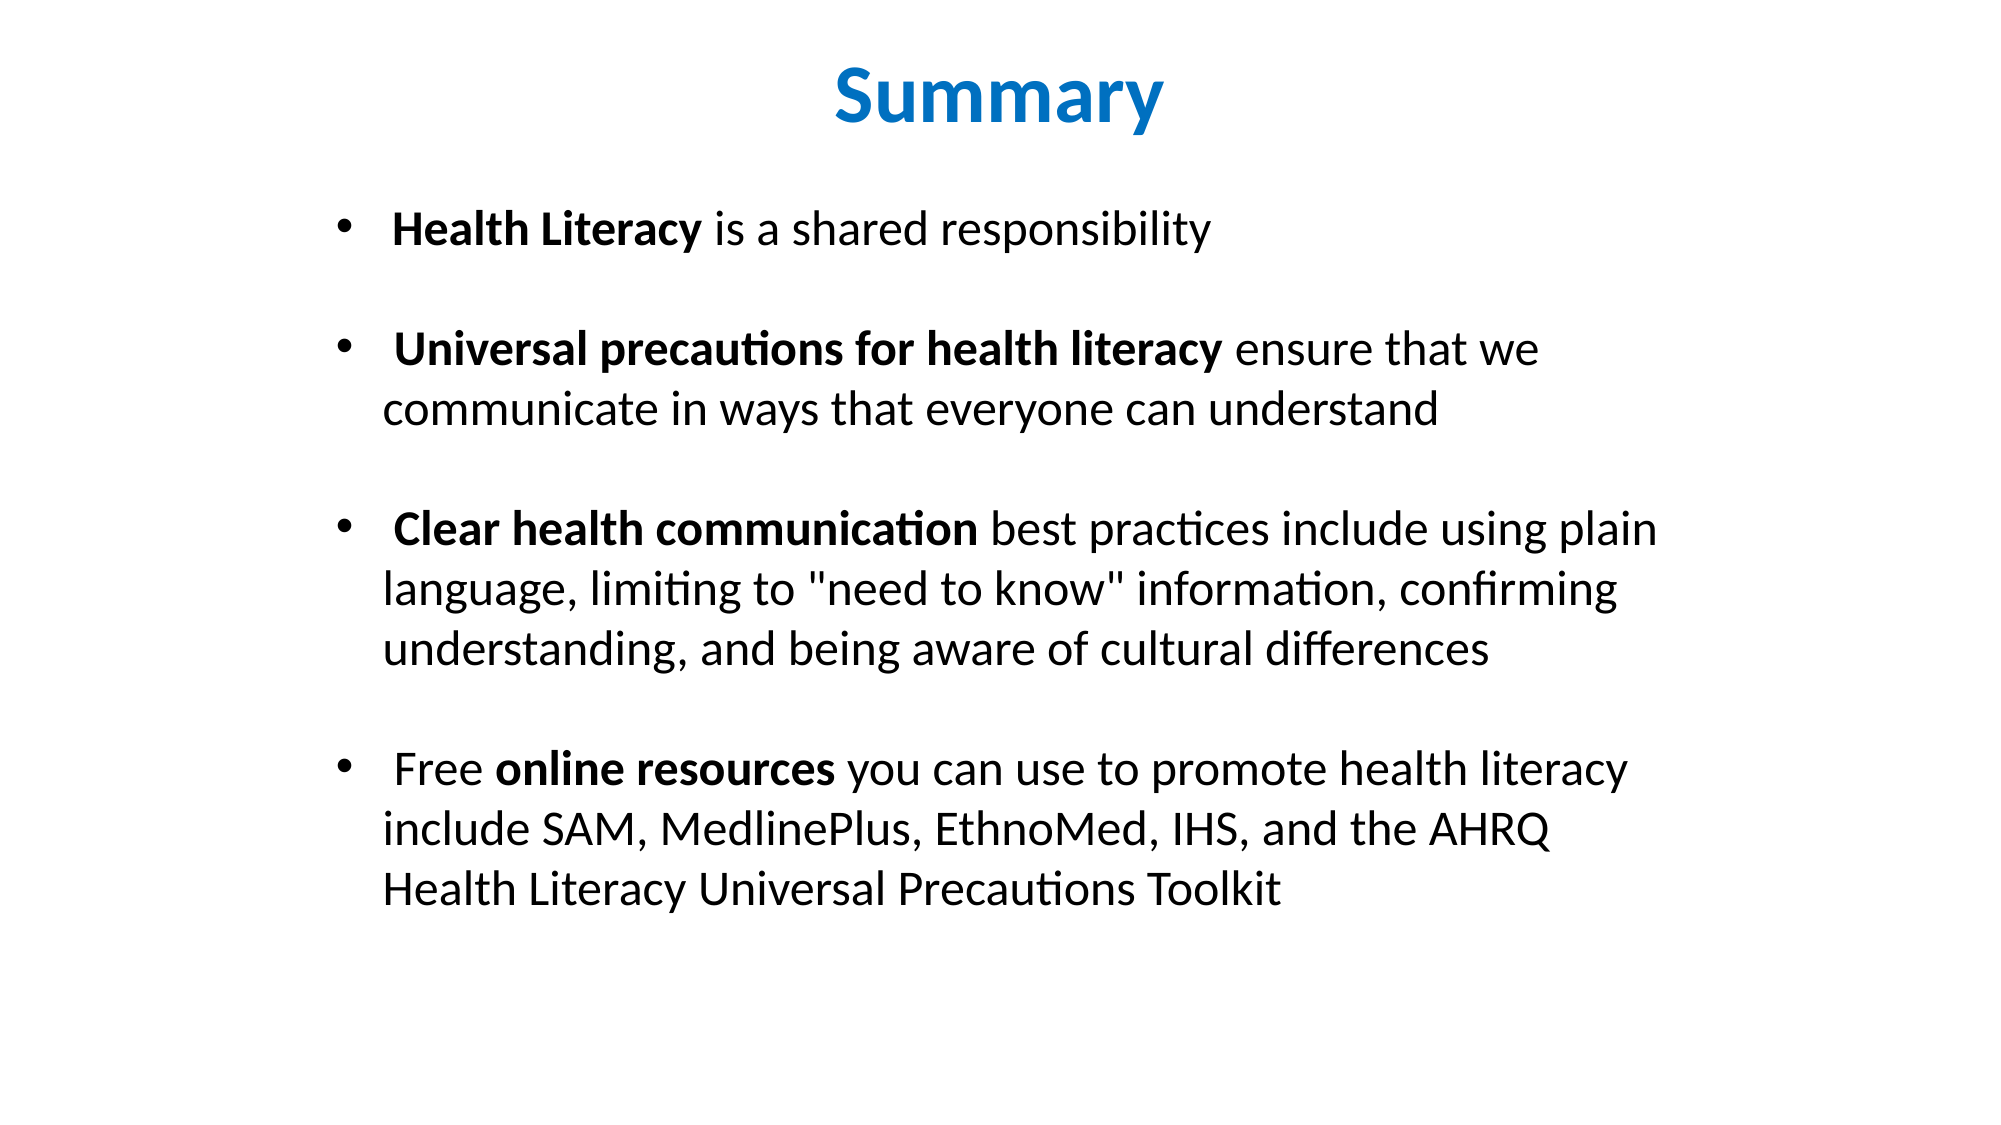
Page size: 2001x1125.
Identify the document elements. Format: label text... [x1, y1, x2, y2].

title Summary [313, 70, 1687, 176]
text_box Health Literacy is a shared responsibility Universal precautions for health literacy ensure that we communicate in ways that everyone can understand Clear health communication best practices include using plain language, limiting to "need to know" information, confirming understanding, and being aware of cultural differences Free online resources you can use to promote health literacy include SAM, MedlinePlus, EthnoMed, IHS, and the AHRQ Health Literacy Universal Precautions Toolkit [320, 127, 1679, 1043]
